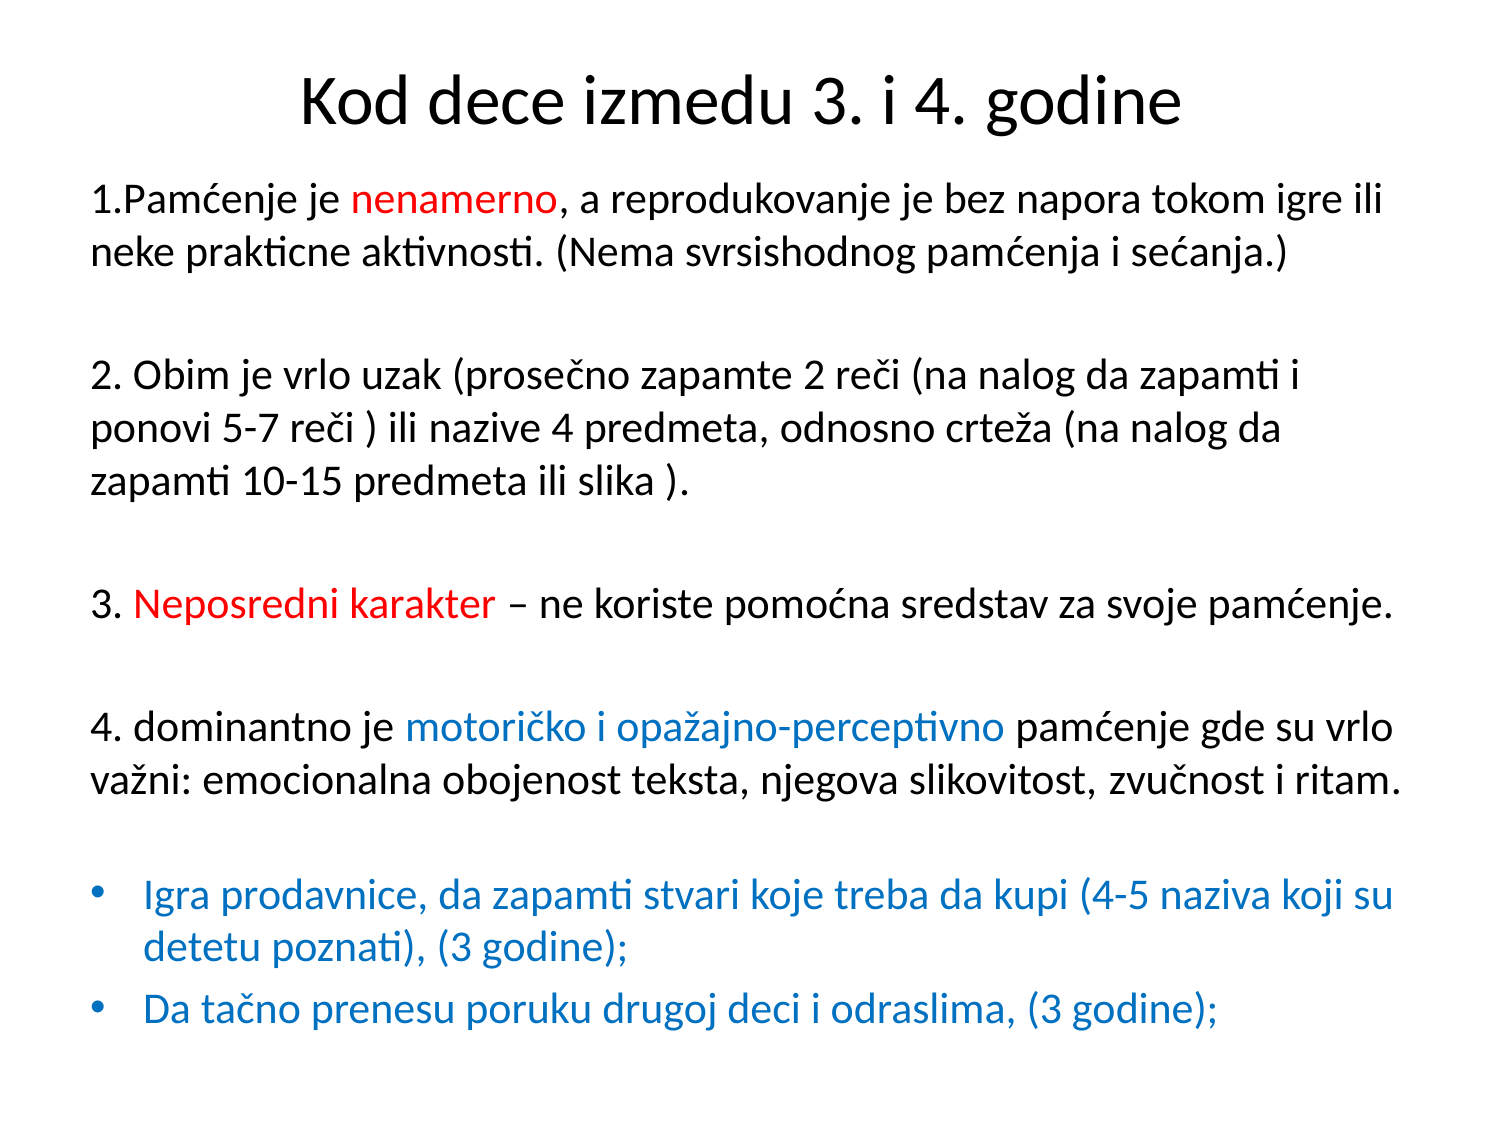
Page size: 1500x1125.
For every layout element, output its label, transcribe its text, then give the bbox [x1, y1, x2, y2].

title Kod dece izmedu 3. i 4. godine [75, 45, 1425, 162]
list 1.Pamćenje je nenamerno, a reprodukovanje je bez napora tokom igre ili neke prakticne aktivnosti. (Nema svrsishodnog pamćenja i sećanja.) 2. Obim je vrlo uzak (prosečno zapamte 2 reči (na nalog da zapamti i ponovi 5-7 reči ) ili nazive 4 predmeta, odnosno crteža (na nalog da zapamti 10-15 predmeta ili slika ). 3. Neposredni karakter – ne koriste pomoćna sredstav za svoje pamćenje. 4. dominantno je motoričko i opažajno-perceptivno pamćenje gde su vrlo važni: emocionalna obojenost teksta, njegova slikovitost, zvučnost i ritam. Igra prodavnice, da zapamti stvari koje treba da kupi (4-5 naziva koji su detetu poznati), (3 godine); Da tačno prenesu poruku drugoj deci i odraslima, (3 godine); [75, 162, 1425, 1088]
